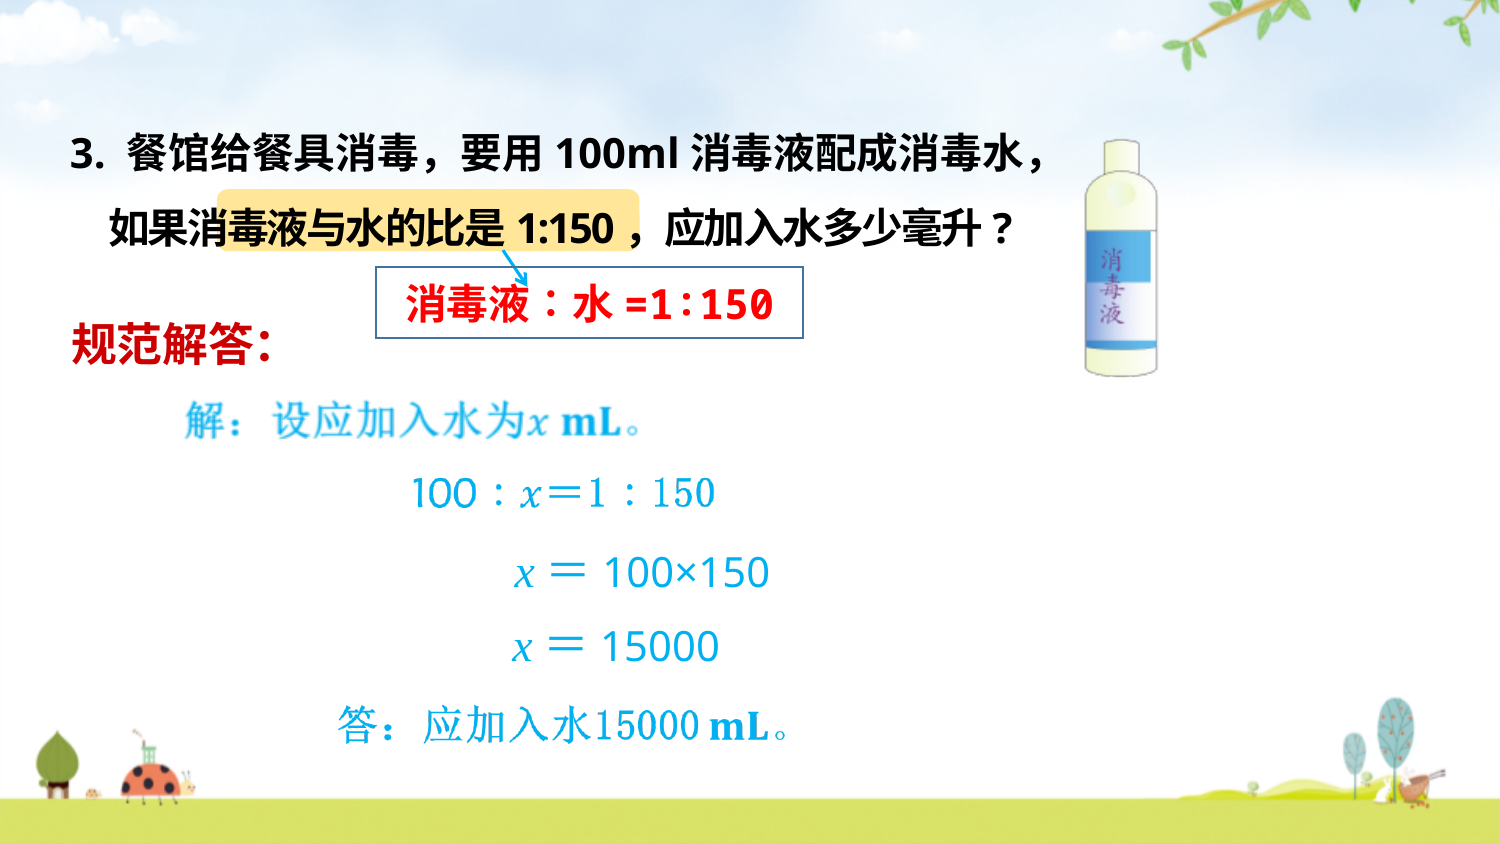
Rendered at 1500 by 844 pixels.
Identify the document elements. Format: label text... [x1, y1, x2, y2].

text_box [502, 250, 528, 287]
text_box x＝15000 [435, 610, 798, 677]
text_box 3. 餐馆给餐具消毒，要用100ml消毒液配成消毒水， 如果消毒液与水的比是1:150，应加入水多少毫升? [59, 96, 1059, 258]
text_box [400, 461, 778, 524]
text_box x＝100×150 [413, 535, 826, 602]
text_box 规范解答： [60, 310, 378, 377]
text_box [325, 693, 854, 757]
text_box 消毒液∶水=1∶150 [375, 266, 804, 339]
picture [0, 0, 1500, 844]
text_box [173, 387, 727, 450]
